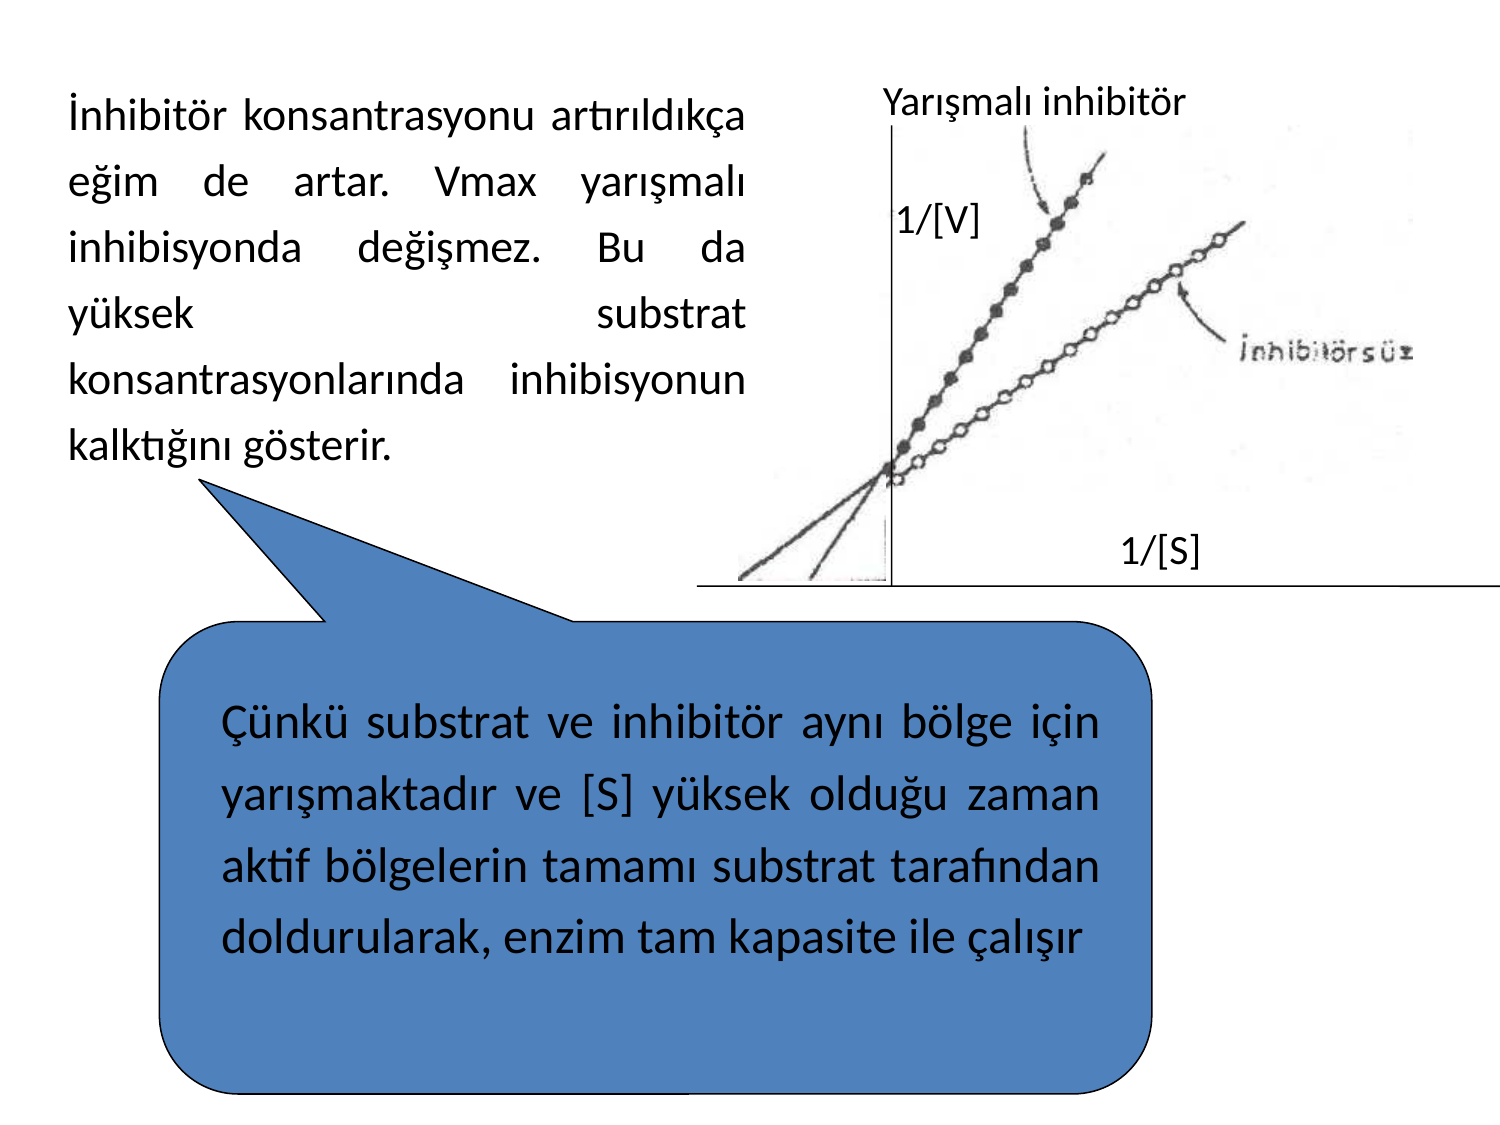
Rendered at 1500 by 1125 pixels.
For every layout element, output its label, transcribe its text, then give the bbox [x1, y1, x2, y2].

text_box [159, 479, 1152, 1094]
text_box Çünkü substrat ve inhibitör aynı bölge için yarışmaktadır ve [S] yüksek olduğu zaman aktif bölgelerin tamamı substrat tarafından doldurularak, enzim tam kapasite ile çalışır [206, 668, 1116, 972]
text_box Yarışmalı inhibitör [868, 66, 1294, 132]
picture [738, 125, 1414, 581]
text_box İnhibitör konsantrasyonu artırıldıkça eğim de artar. Vmax yarışmalı inhibisyonda değişmez. Bu da yüksek substrat konsantrasyonlarında inhibisyonun kalktığını gösterir. [53, 66, 762, 477]
text_box 1/[S] [1104, 515, 1294, 581]
